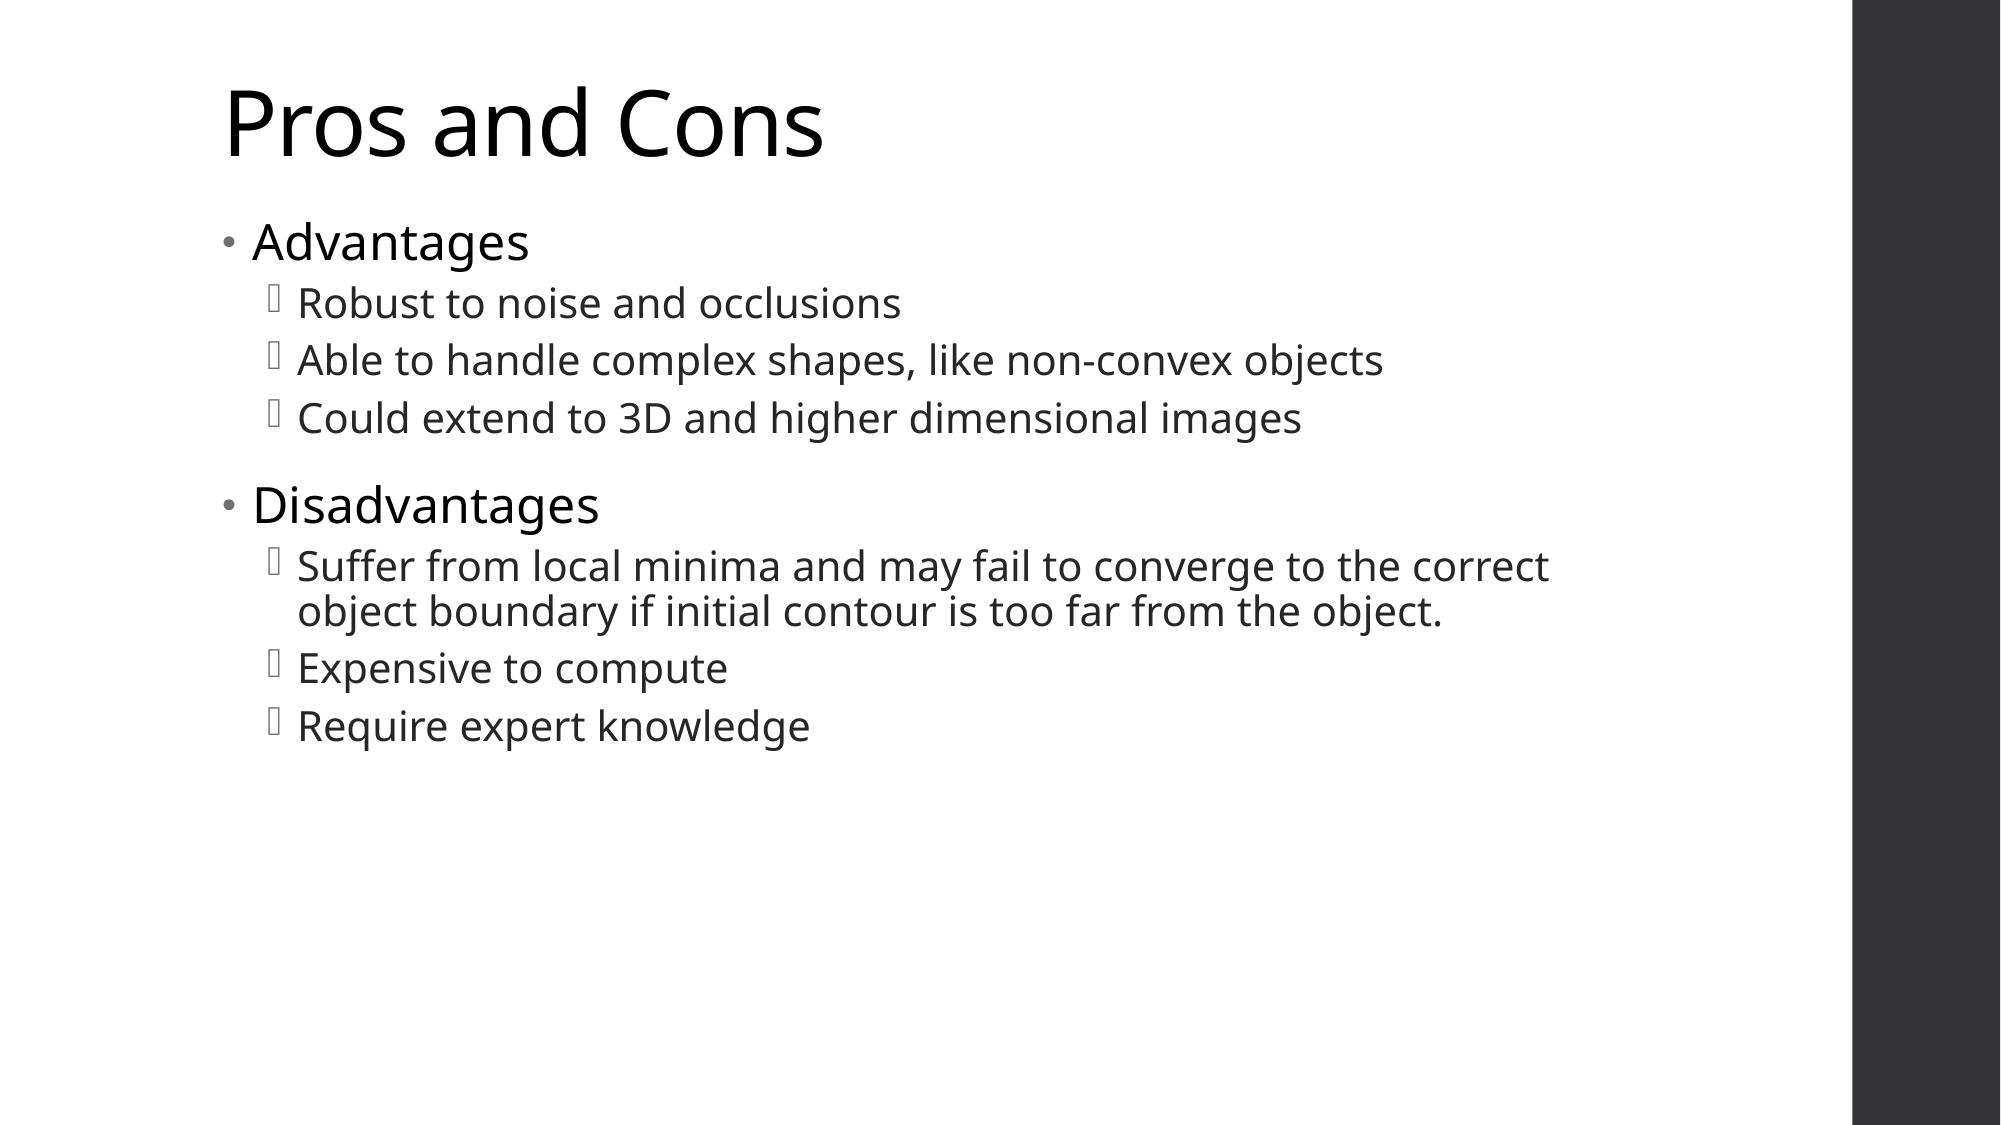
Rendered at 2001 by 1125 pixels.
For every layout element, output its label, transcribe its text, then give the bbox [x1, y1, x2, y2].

title Pros and Cons [206, 60, 1797, 185]
list Advantages Robust to noise and occlusions Able to handle complex shapes, like non-convex objects Could extend to 3D and higher dimensional images Disadvantages Suffer from local minima and may fail to converge to the correct object boundary if initial contour is too far from the object. Expensive to compute Require expert knowledge [206, 207, 1617, 1014]
